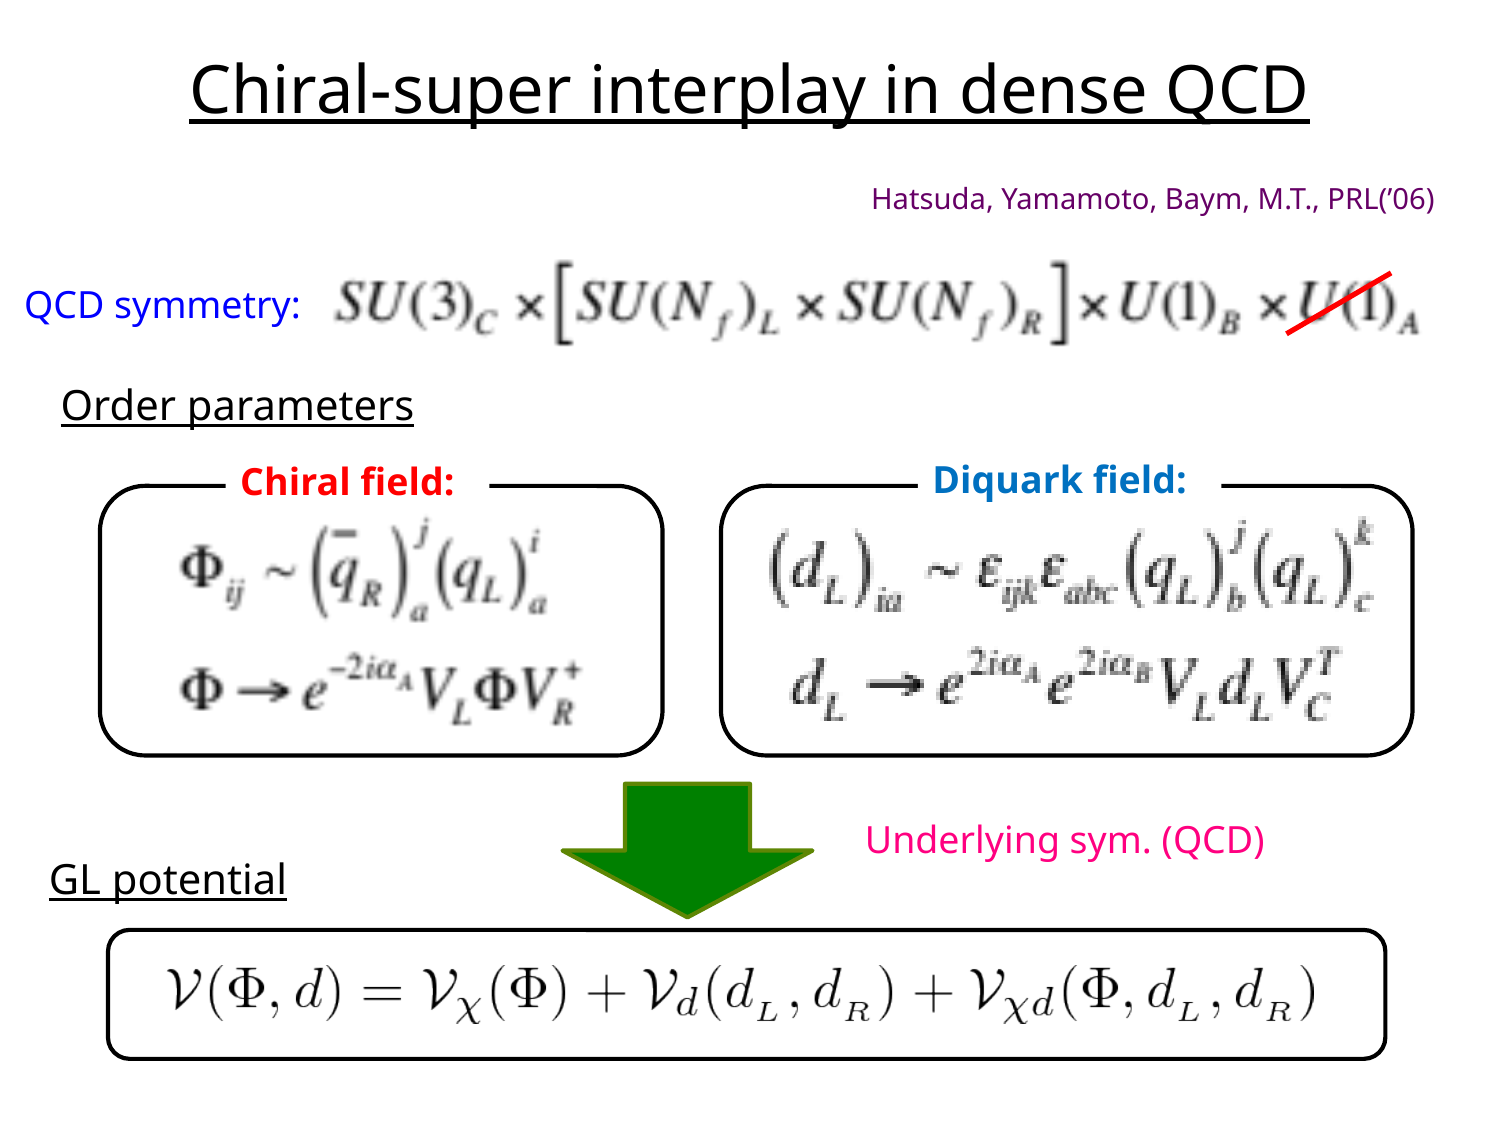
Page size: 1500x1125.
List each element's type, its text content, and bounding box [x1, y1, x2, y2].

text_box QCD symmetry: [9, 273, 323, 334]
text_box Chiral-super interplay in dense QCD [174, 39, 1326, 135]
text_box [174, 508, 588, 727]
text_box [27, 783, 1386, 1060]
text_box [762, 508, 1375, 722]
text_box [99, 448, 1413, 756]
text_box Order parameters [45, 371, 430, 437]
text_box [328, 258, 1424, 347]
text_box Hatsuda, Yamamoto, Baym, M.T., PRL(’06) [856, 172, 1500, 223]
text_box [1286, 272, 1392, 334]
